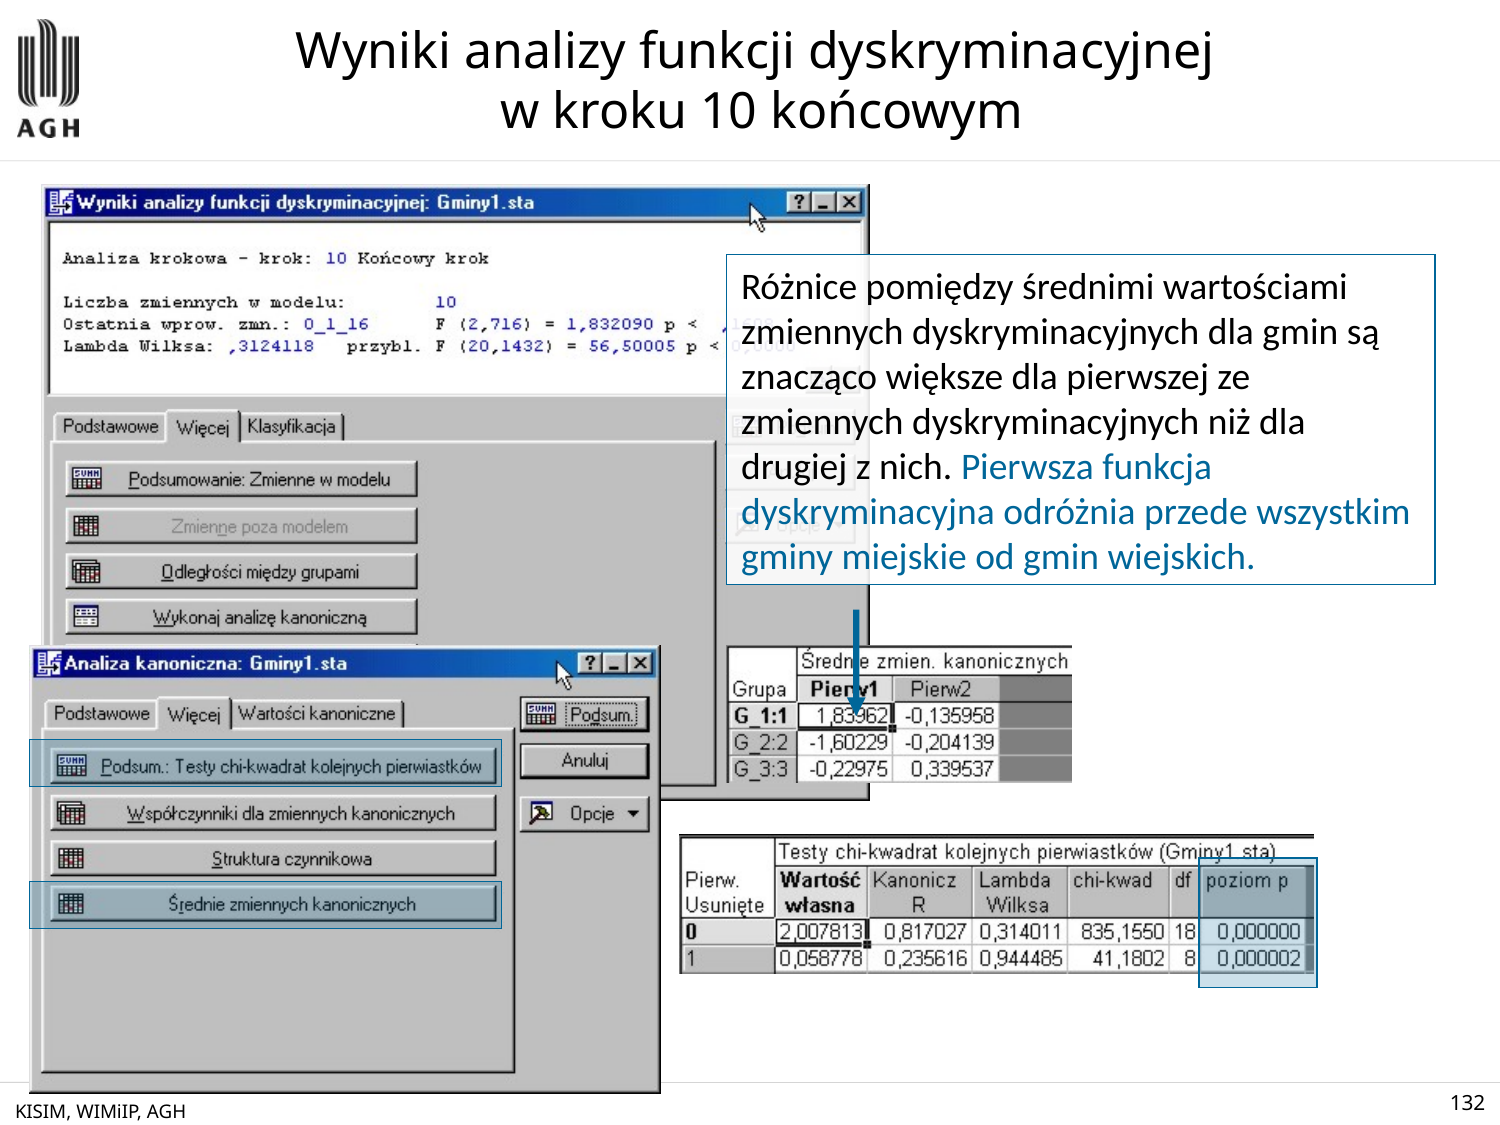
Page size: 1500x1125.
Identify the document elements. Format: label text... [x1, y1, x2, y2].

text_box Różnice pomiędzy średnimi wartościami zmiennych dyskryminacyjnych dla gmin są znacząco większe dla pierwszej ze zmiennych dyskryminacyjnych niż dla drugiej z nich. Pierwsza funkcja dyskryminacyjna odróżnia przede wszystkim gminy miejskie od gmin wiejskich. [875, 254, 1436, 585]
picture [29, 184, 1072, 1094]
picture [31, 883, 500, 927]
picture [17, 19, 79, 138]
footer KISIM, WIMiIP, AGH [0, 1092, 476, 1125]
title Wyniki analizy funkcji dyskryminacyjnej w kroku 10 końcowym [147, 30, 1377, 126]
text_box [1198, 979, 1317, 988]
picture [678, 833, 1314, 974]
picture [1201, 860, 1314, 974]
picture [728, 256, 870, 583]
picture [31, 741, 500, 785]
